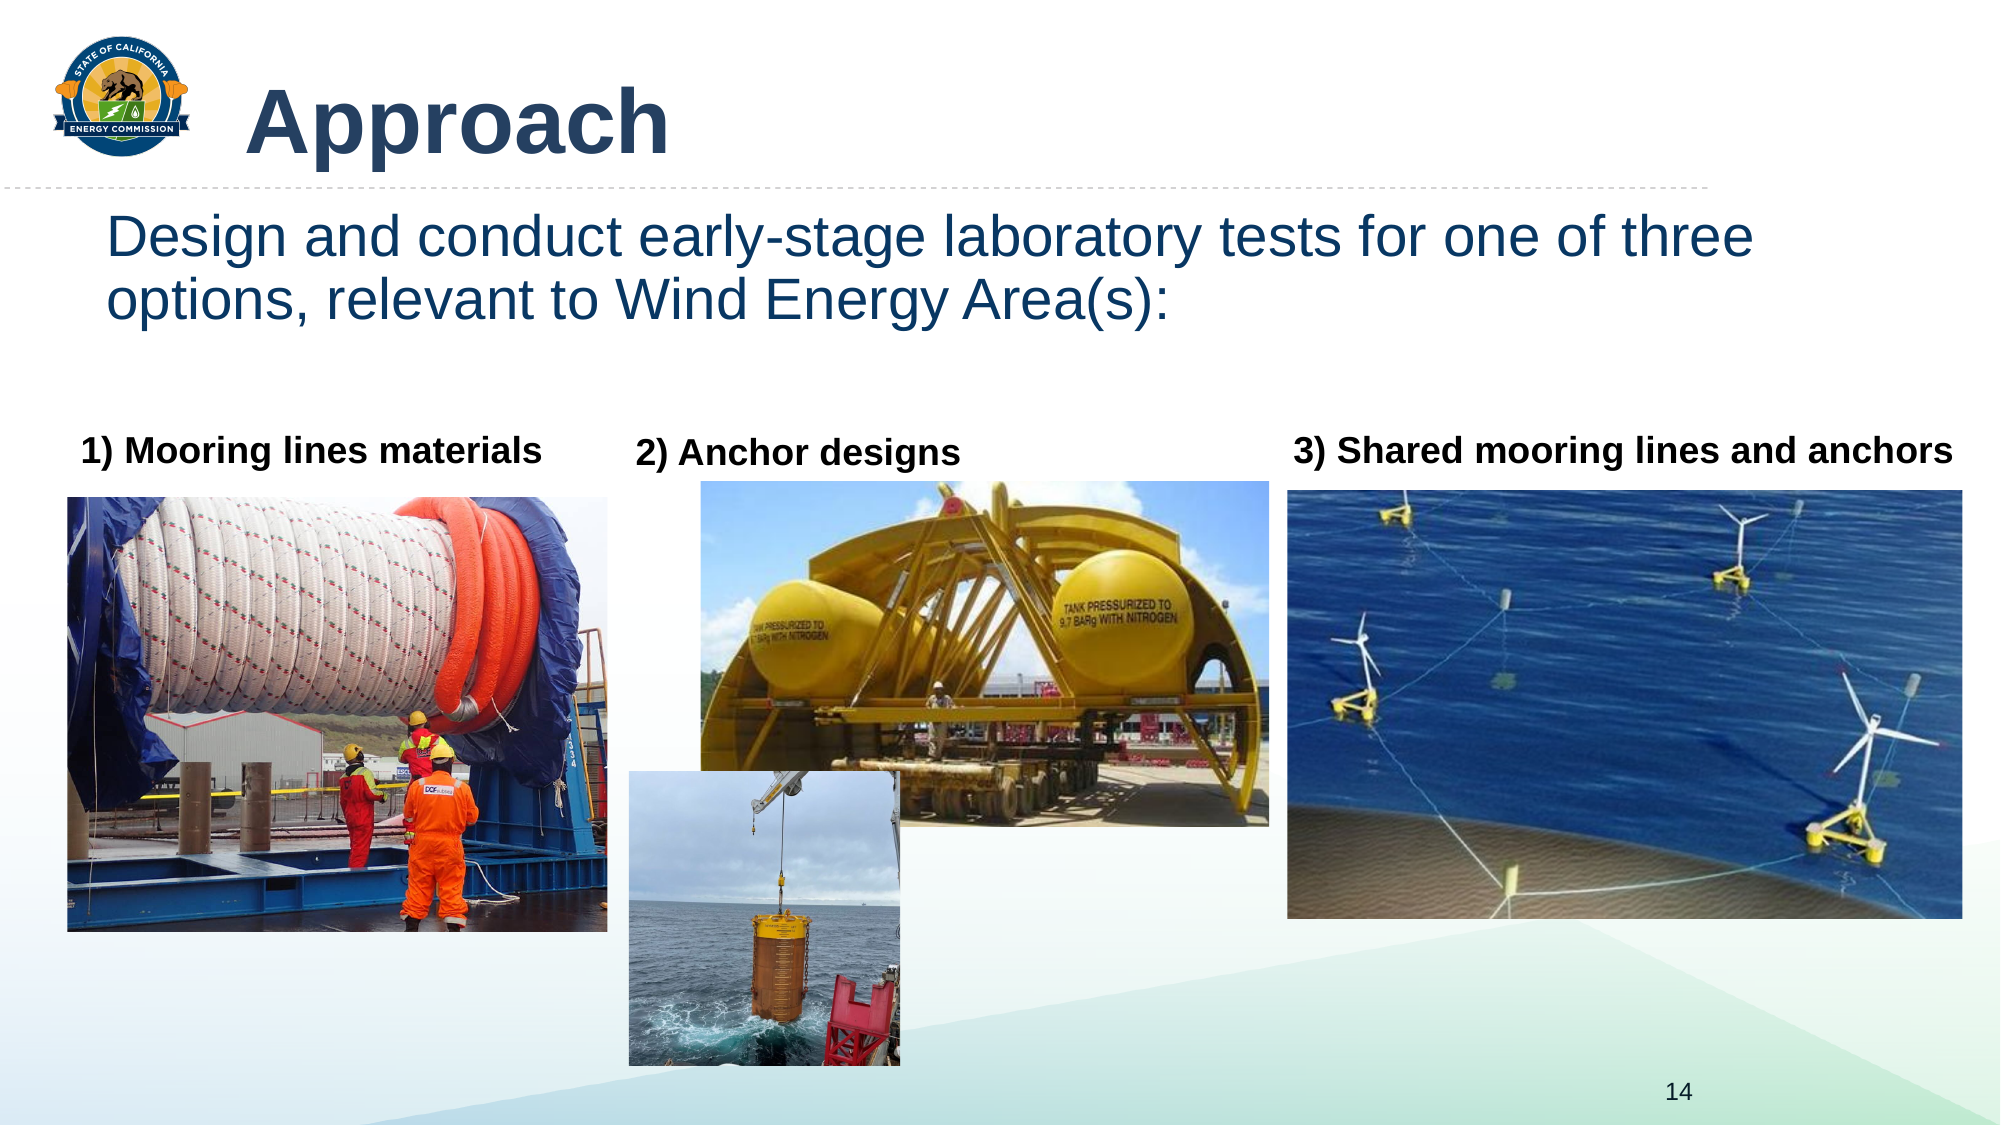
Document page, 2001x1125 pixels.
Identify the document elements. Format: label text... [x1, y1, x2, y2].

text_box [65, 418, 608, 932]
slide_number 14 [1412, 1060, 1709, 1121]
picture [0, 0, 2001, 1125]
text_box Design and conduct early-stage laboratory tests for one of three options, relevant to Wind Energy Area(s): [91, 198, 1918, 503]
title Approach [229, 38, 1863, 210]
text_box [1278, 418, 1995, 919]
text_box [620, 420, 1270, 1066]
